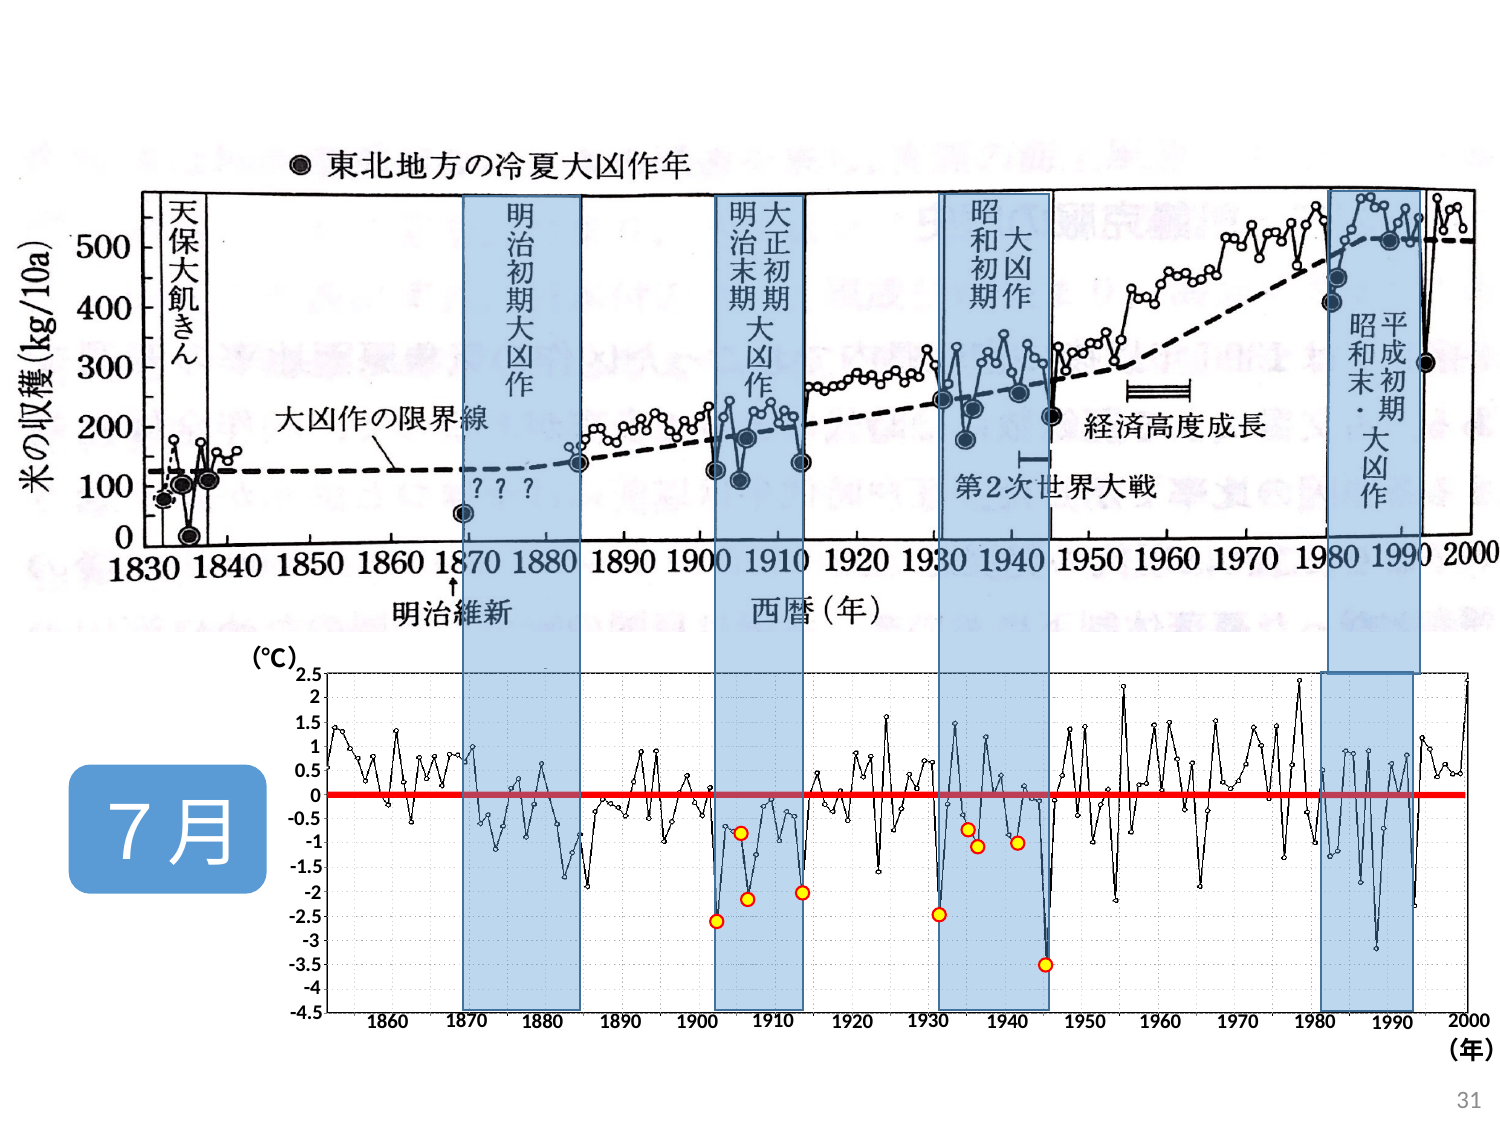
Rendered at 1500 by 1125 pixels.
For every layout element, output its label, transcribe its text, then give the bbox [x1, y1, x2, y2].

slide_number 31 [1159, 1068, 1497, 1125]
text_box [714, 632, 804, 653]
picture [0, 138, 1500, 632]
text_box ７月 [67, 763, 268, 895]
text_box （年） [1419, 1043, 1500, 1072]
text_box [462, 632, 581, 653]
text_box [273, 653, 1500, 1043]
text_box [1320, 191, 1421, 1012]
text_box [938, 632, 1050, 653]
text_box （℃） [222, 635, 327, 680]
